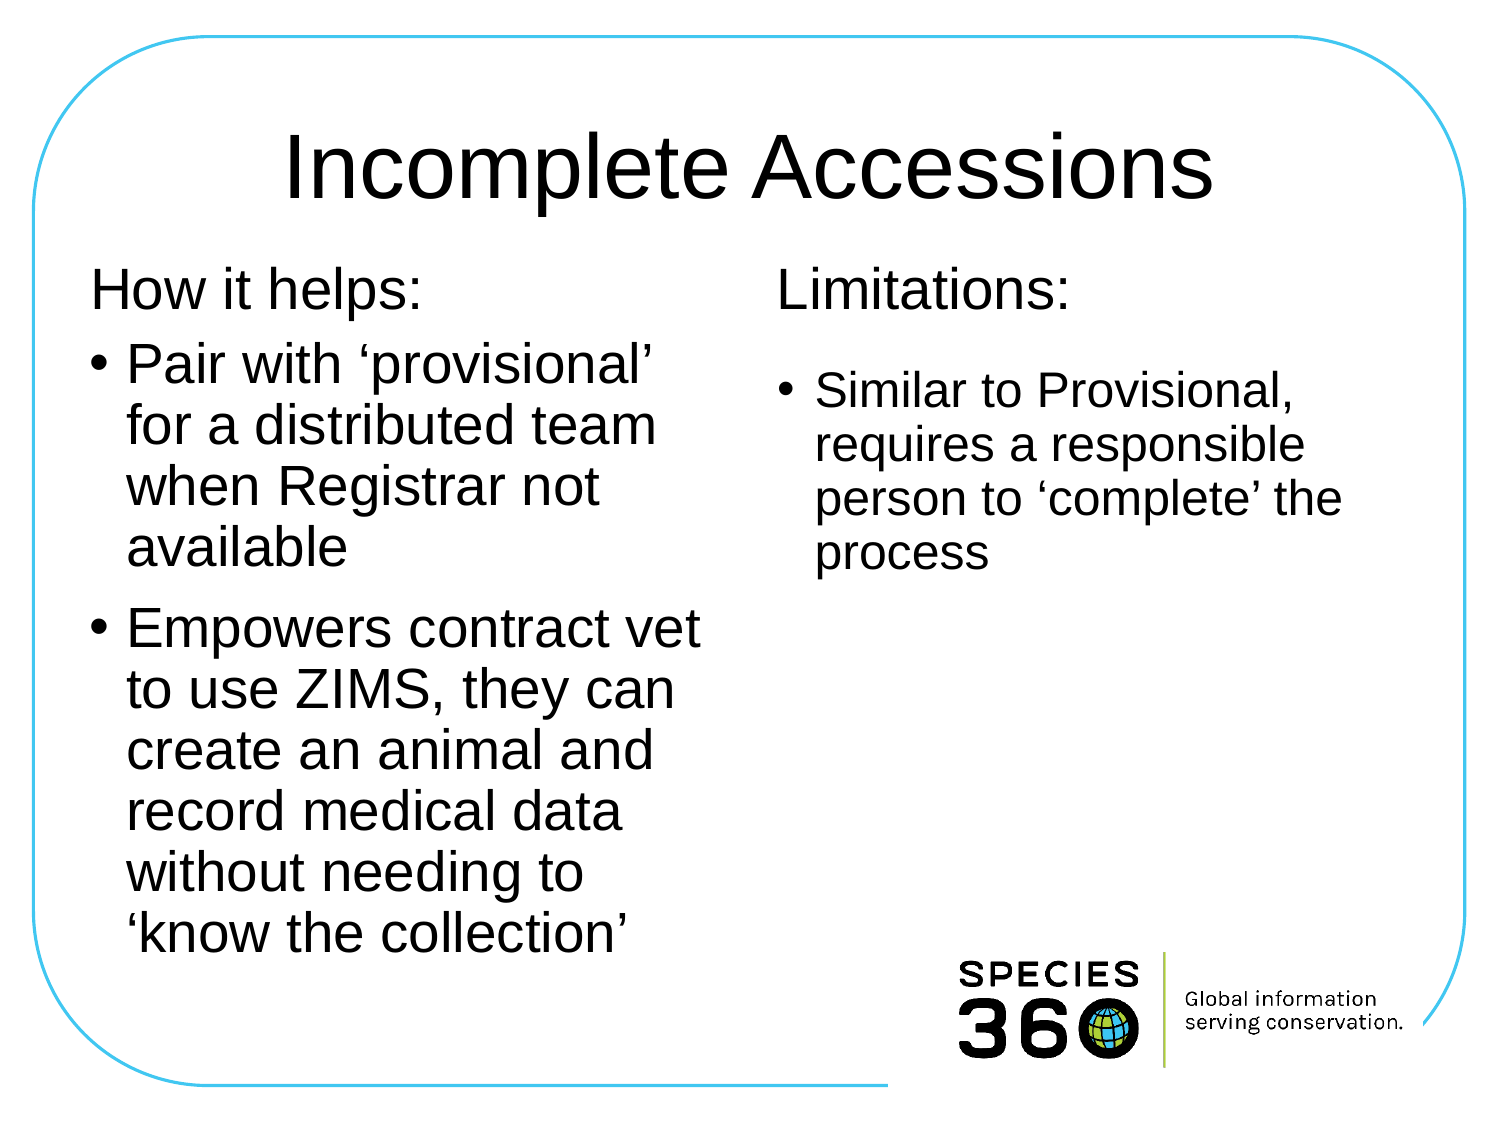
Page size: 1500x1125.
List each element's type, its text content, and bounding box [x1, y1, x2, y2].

title Incomplete Accessions [103, 59, 1397, 278]
text_box How it helps: [75, 251, 738, 327]
list Similar to Provisional, requires a responsible person to ‘complete’ the process [761, 356, 1425, 1005]
text_box Limitations: [761, 251, 1478, 357]
picture [954, 1005, 1407, 1075]
text_box Pair with ‘provisional’ for a distributed team when Registrar not available Empowers contract vet to use ZIMS, they can create an animal and record medical data without needing to ‘know the collection’ [75, 327, 738, 976]
